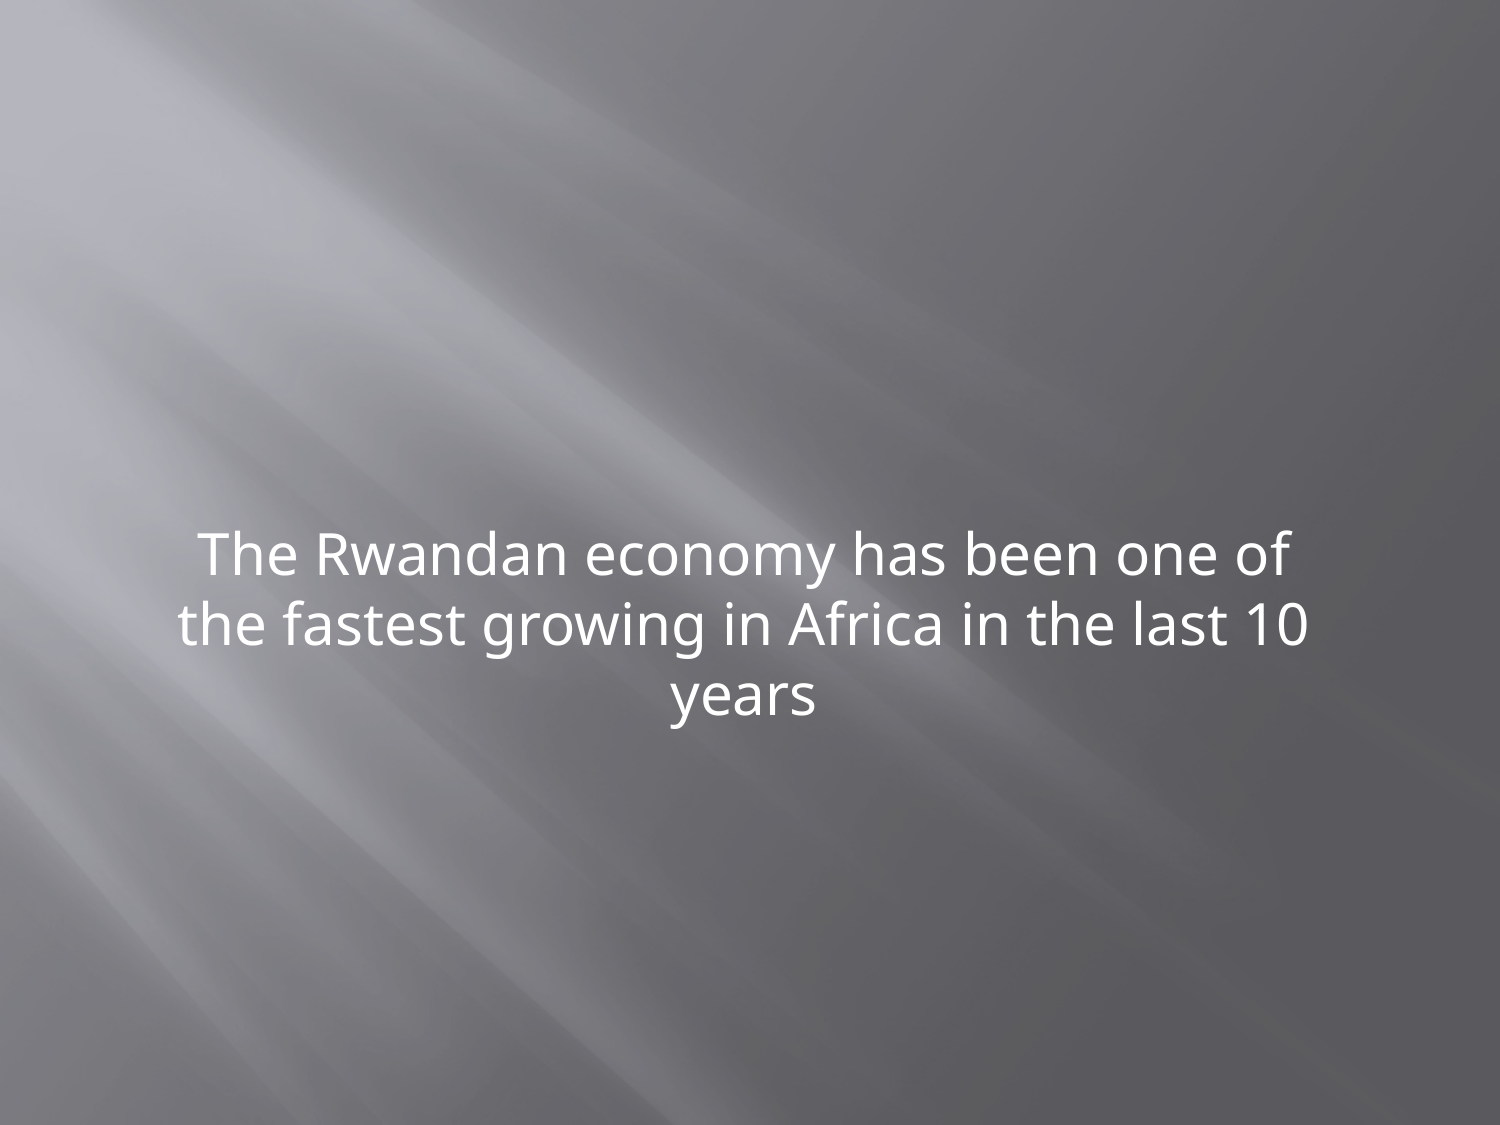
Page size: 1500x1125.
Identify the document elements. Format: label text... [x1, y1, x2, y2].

text_box The Rwandan economy has been one of the fastest growing in Africa in the last 10 years [147, 509, 1341, 735]
